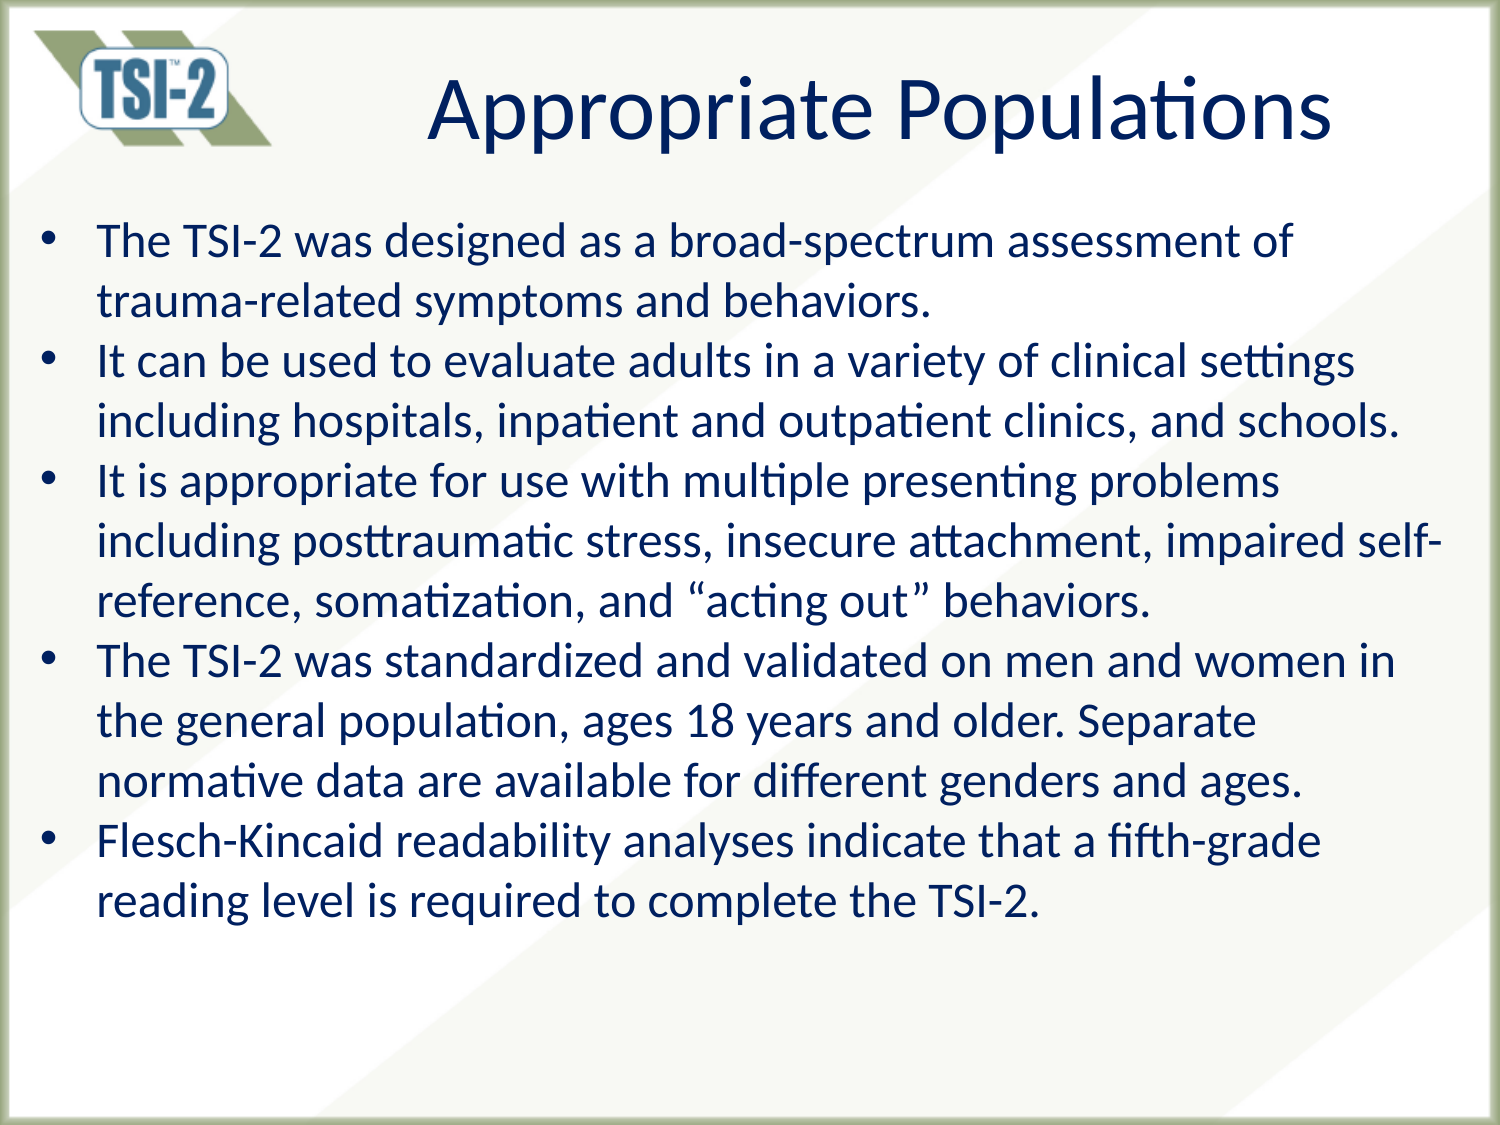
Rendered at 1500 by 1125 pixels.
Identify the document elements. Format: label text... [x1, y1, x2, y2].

title Appropriate Populations [287, 24, 1475, 180]
picture [0, 0, 1500, 1125]
list The TSI-2 was designed as a broad-spectrum assessment of trauma-related symptoms and behaviors. It can be used to evaluate adults in a variety of clinical settings including hospitals, inpatient and outpatient clinics, and schools. It is appropriate for use with multiple presenting problems including posttraumatic stress, insecure attachment, impaired self-reference, somatization, and “acting out” behaviors. The TSI-2 was standardized and validated on men and women in the general population, ages 18 years and older. Separate normative data are available for different genders and ages. Flesch-Kincaid readability analyses indicate that a fifth-grade reading level is required to complete the TSI-2. [24, 200, 1475, 1025]
